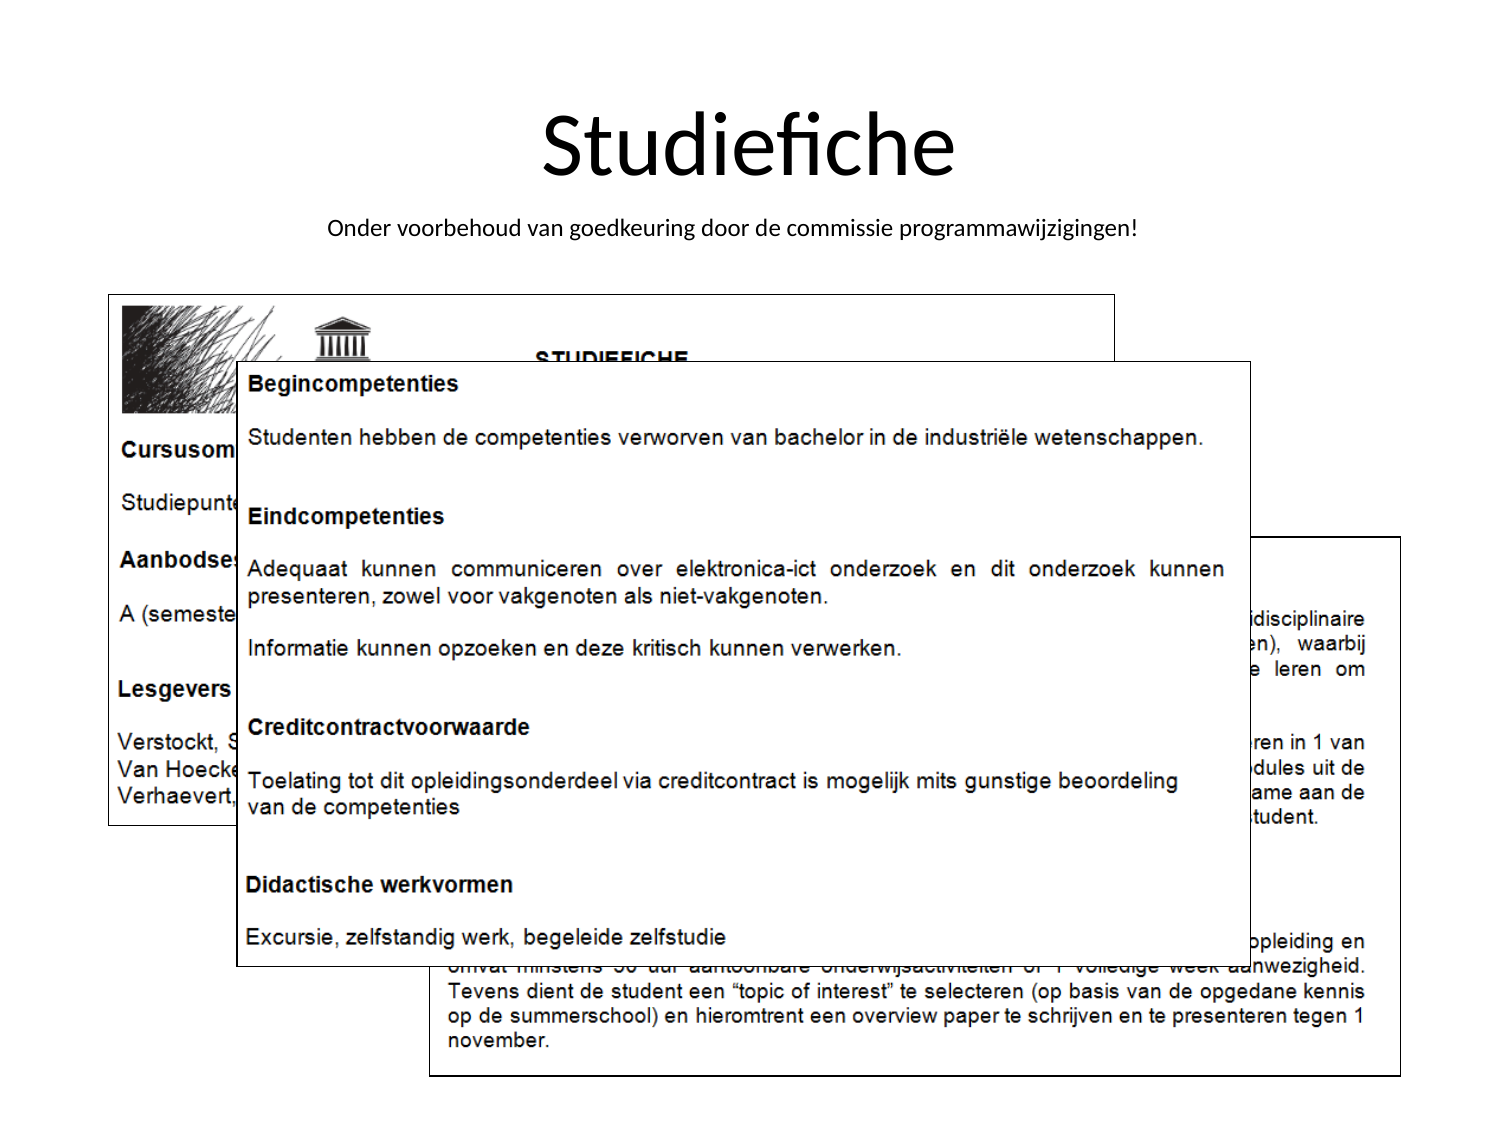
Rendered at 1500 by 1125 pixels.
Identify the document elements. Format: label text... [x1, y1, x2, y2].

text_box Onder voorbehoud van goedkeuring door de commissie programmawijzigingen! [312, 204, 1213, 250]
picture [109, 295, 1401, 1076]
title Studiefiche [75, 45, 1425, 233]
